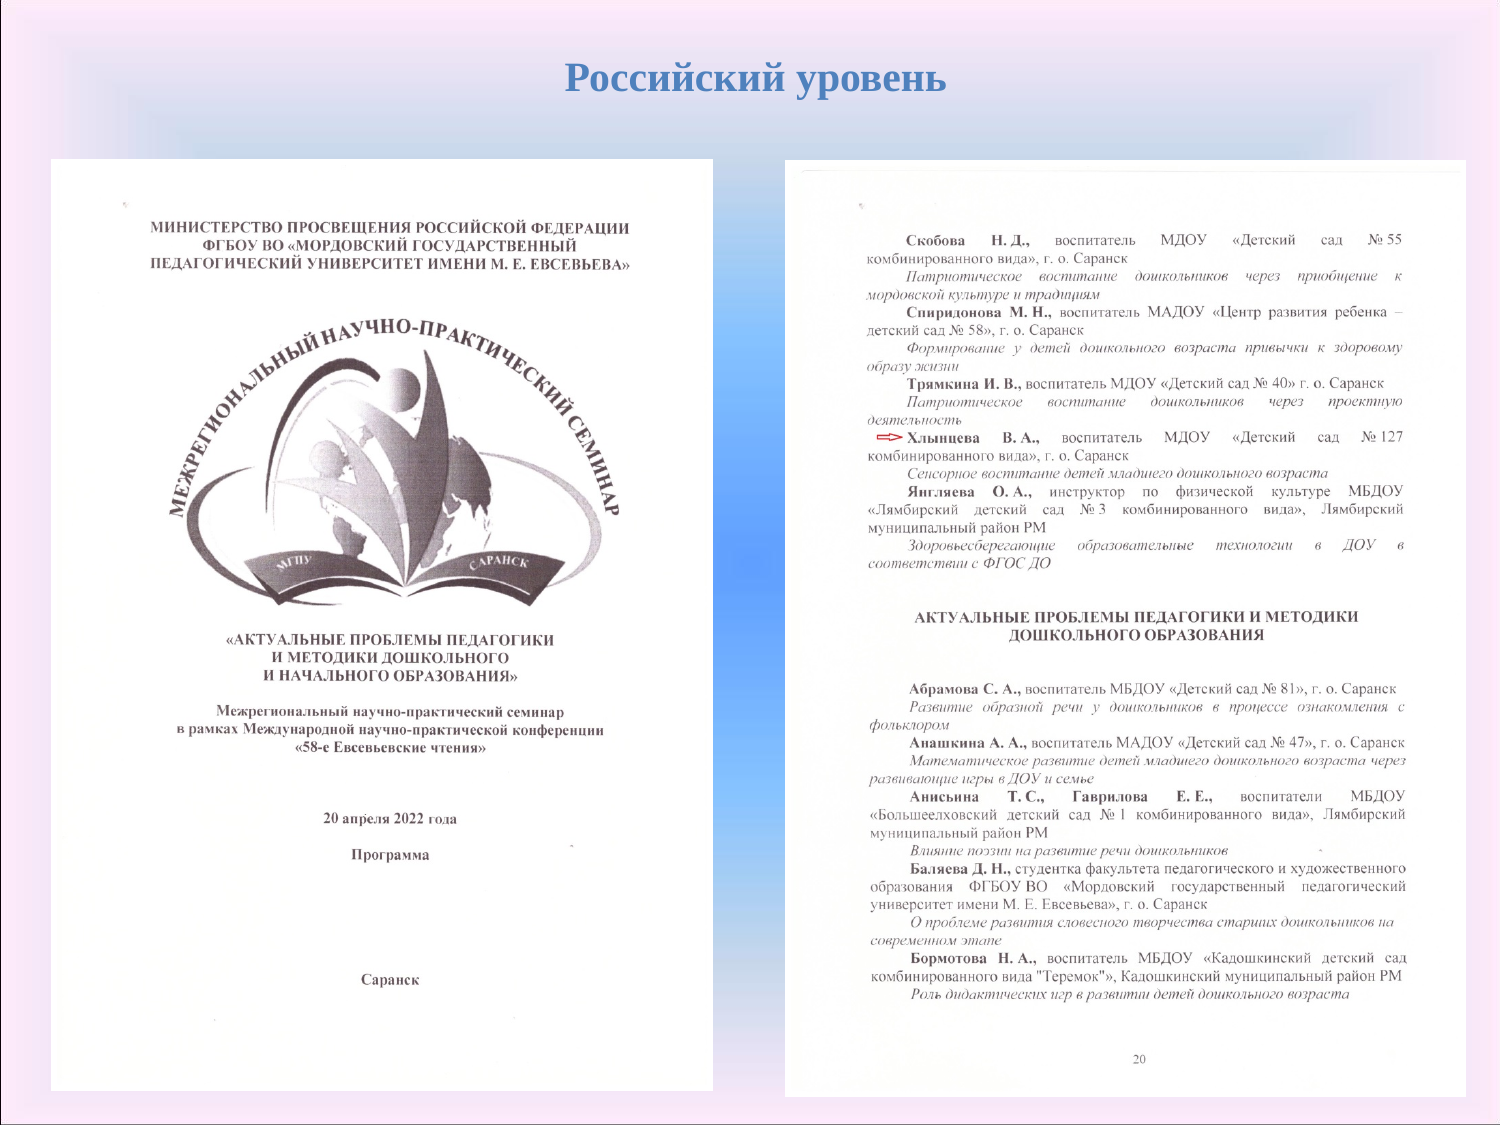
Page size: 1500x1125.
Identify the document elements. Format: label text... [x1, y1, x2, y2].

picture [0, 0, 1500, 1125]
text_box Российский уровень [312, 42, 1199, 108]
